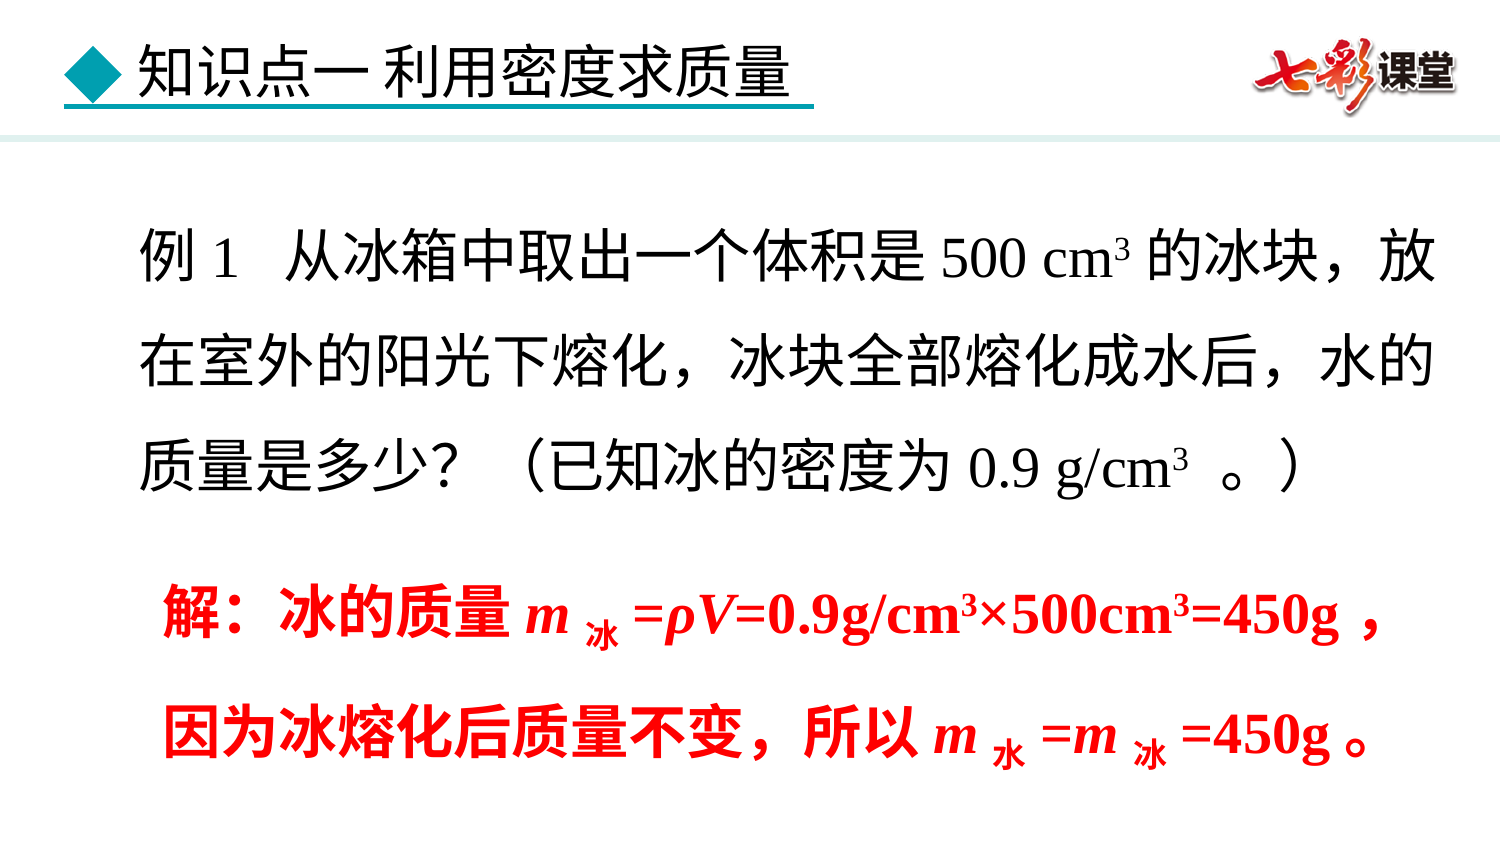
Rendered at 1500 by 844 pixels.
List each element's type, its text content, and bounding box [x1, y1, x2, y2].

picture [1249, 32, 1461, 118]
text_box 例1 从冰箱中取出一个体积是500 cm3的冰块，放在室外的阳光下熔化，冰块全部熔化成水后，水的质量是多少？（已知冰的密度为0.9 g/cm3 。） [123, 176, 1452, 507]
text_box 解：冰的质量m冰=ρV=0.9g/cm3×500cm3=450g， 因为冰熔化后质量不变，所以m水=m冰=450g。 [147, 528, 1475, 782]
